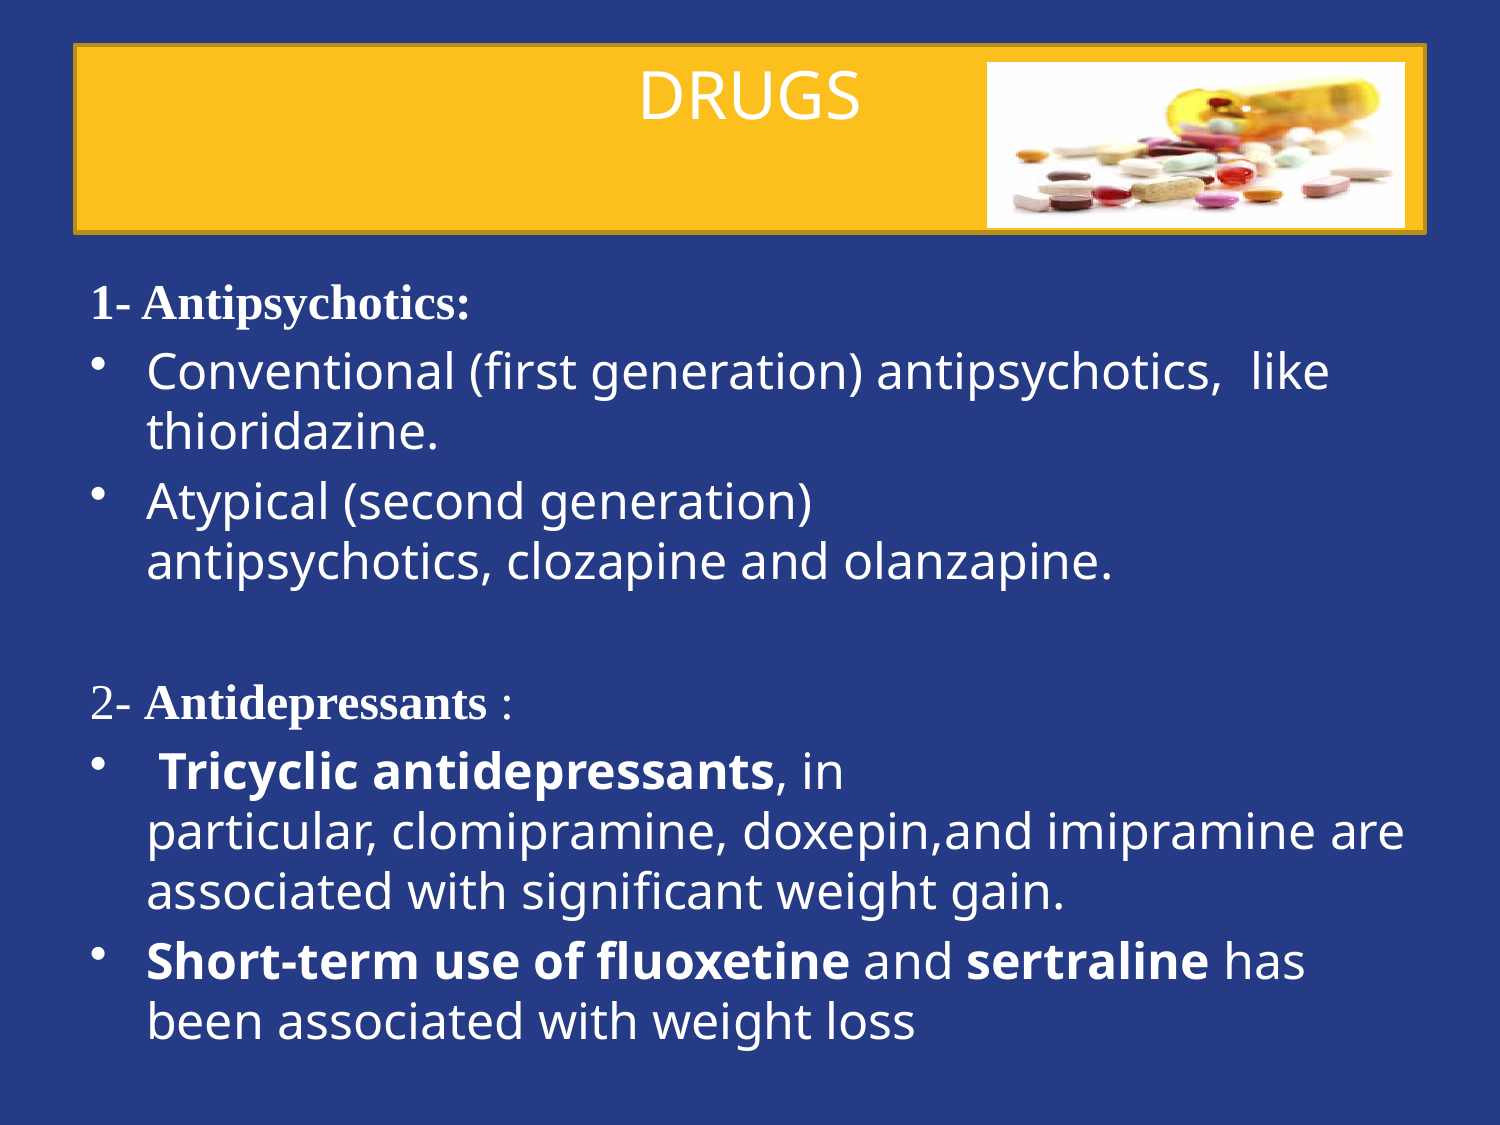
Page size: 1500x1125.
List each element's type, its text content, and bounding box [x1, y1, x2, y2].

text_box 1- Antipsychotics: Conventional (first generation) antipsychotics, like thioridazine. Atypical (second generation) antipsychotics, clozapine and olanzapine. 2- Antidepressants : Tricyclic antidepressants, in particular, clomipramine, doxepin,and imipramine are associated with significant weight gain. Short-term use of fluoxetine and sertraline has been associated with weight loss [74, 262, 1425, 1075]
picture [987, 62, 1405, 229]
text_box Drugs [73, 43, 1427, 235]
